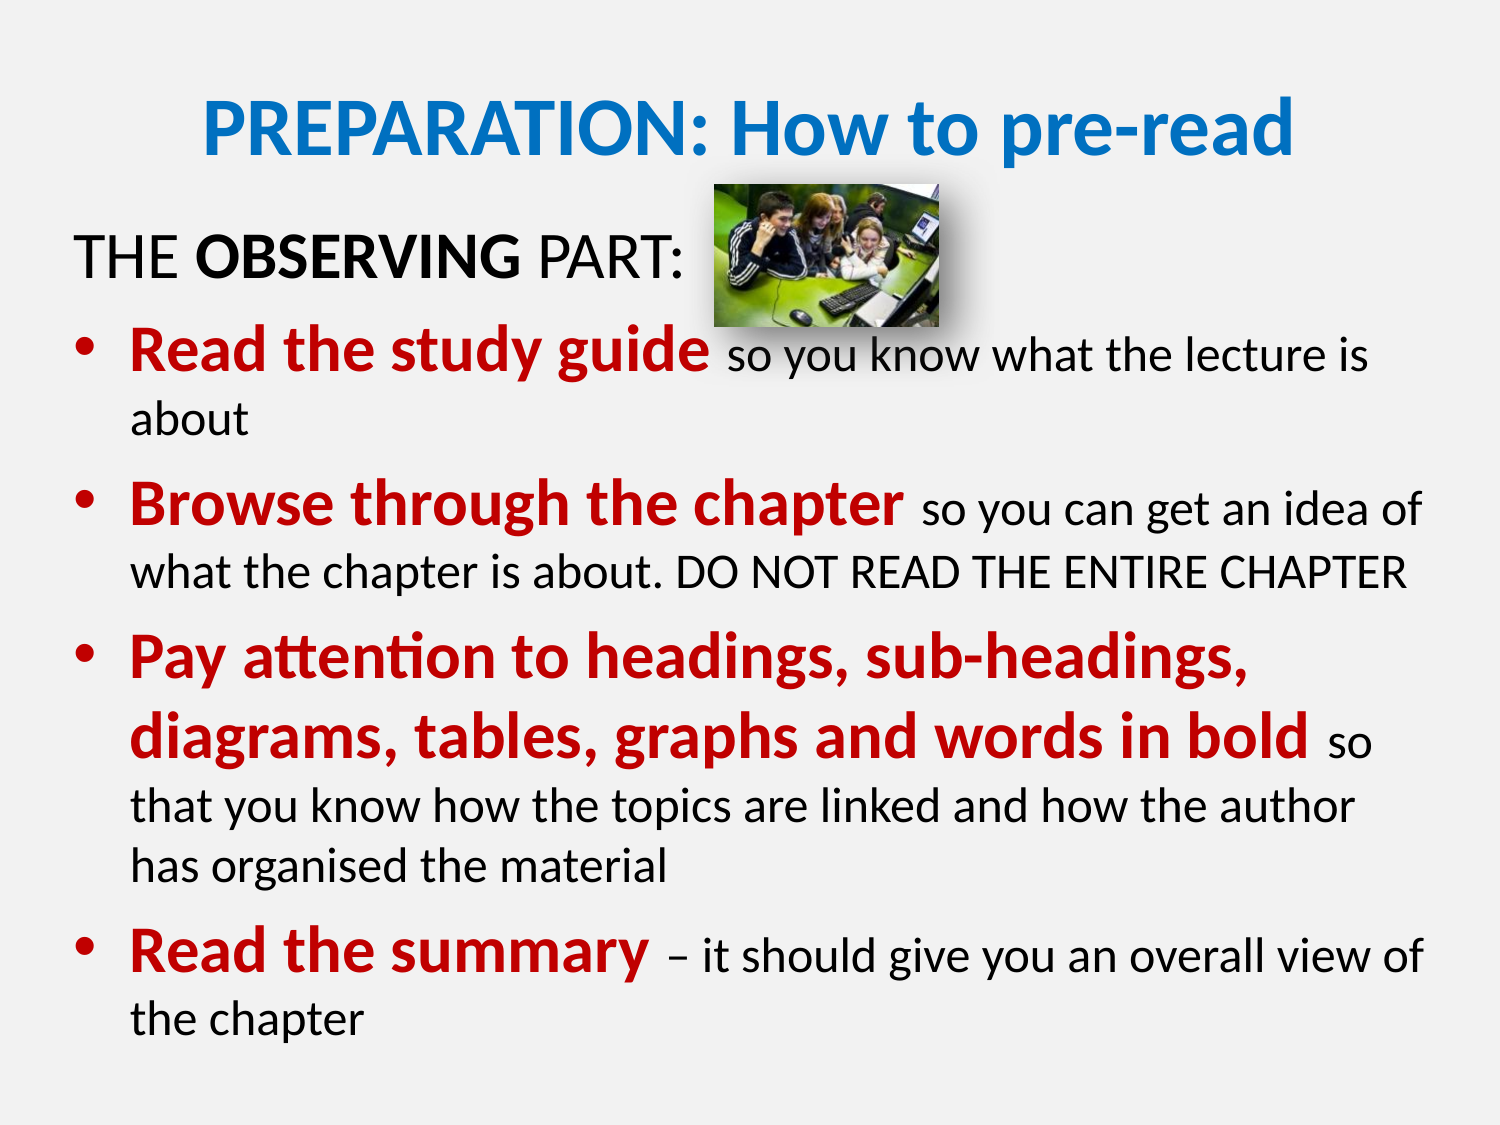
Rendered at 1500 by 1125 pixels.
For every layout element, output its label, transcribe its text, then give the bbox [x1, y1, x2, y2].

title PREPARATION: How to pre-read [46, 46, 1454, 197]
picture [714, 184, 940, 327]
list THE OBSERVING PART: Read the study guide so you know what the lecture is about Browse through the chapter so you can get an idea of what the chapter is about. DO NOT READ THE ENTIRE CHAPTER Pay attention to headings, sub-headings, diagrams, tables, graphs and words in bold so that you know how the topics are linked and how the author has organised the material Read the summary – it should give you an overall view of the chapter [58, 204, 1442, 1075]
